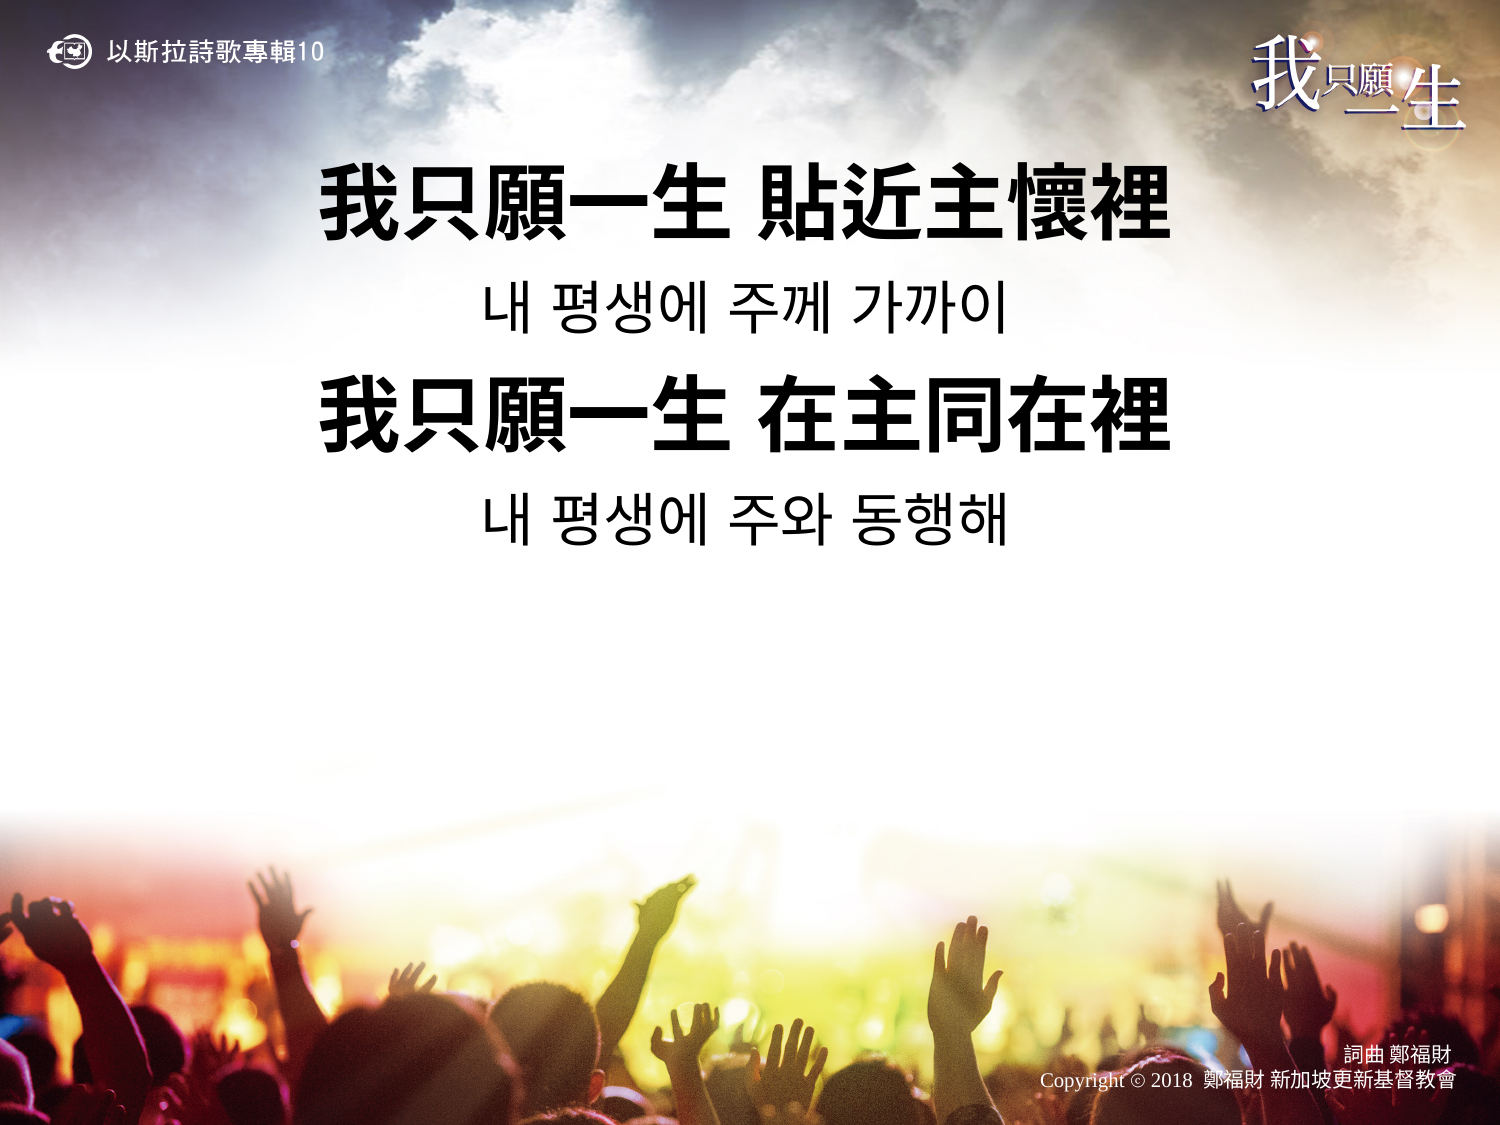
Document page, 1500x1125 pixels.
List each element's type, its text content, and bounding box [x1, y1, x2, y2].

picture [0, 0, 1500, 1125]
text_box 詞曲 鄭福財 Copyright ⓒ 2018 鄭福財 新加坡更新基督教會 [43, 1034, 1472, 1100]
list 我只願一生 貼近主懷裡 내 평생에 주께 가까이 我只願一生 在主同在裡 내 평생에 주와 동행해 [98, 142, 1393, 857]
